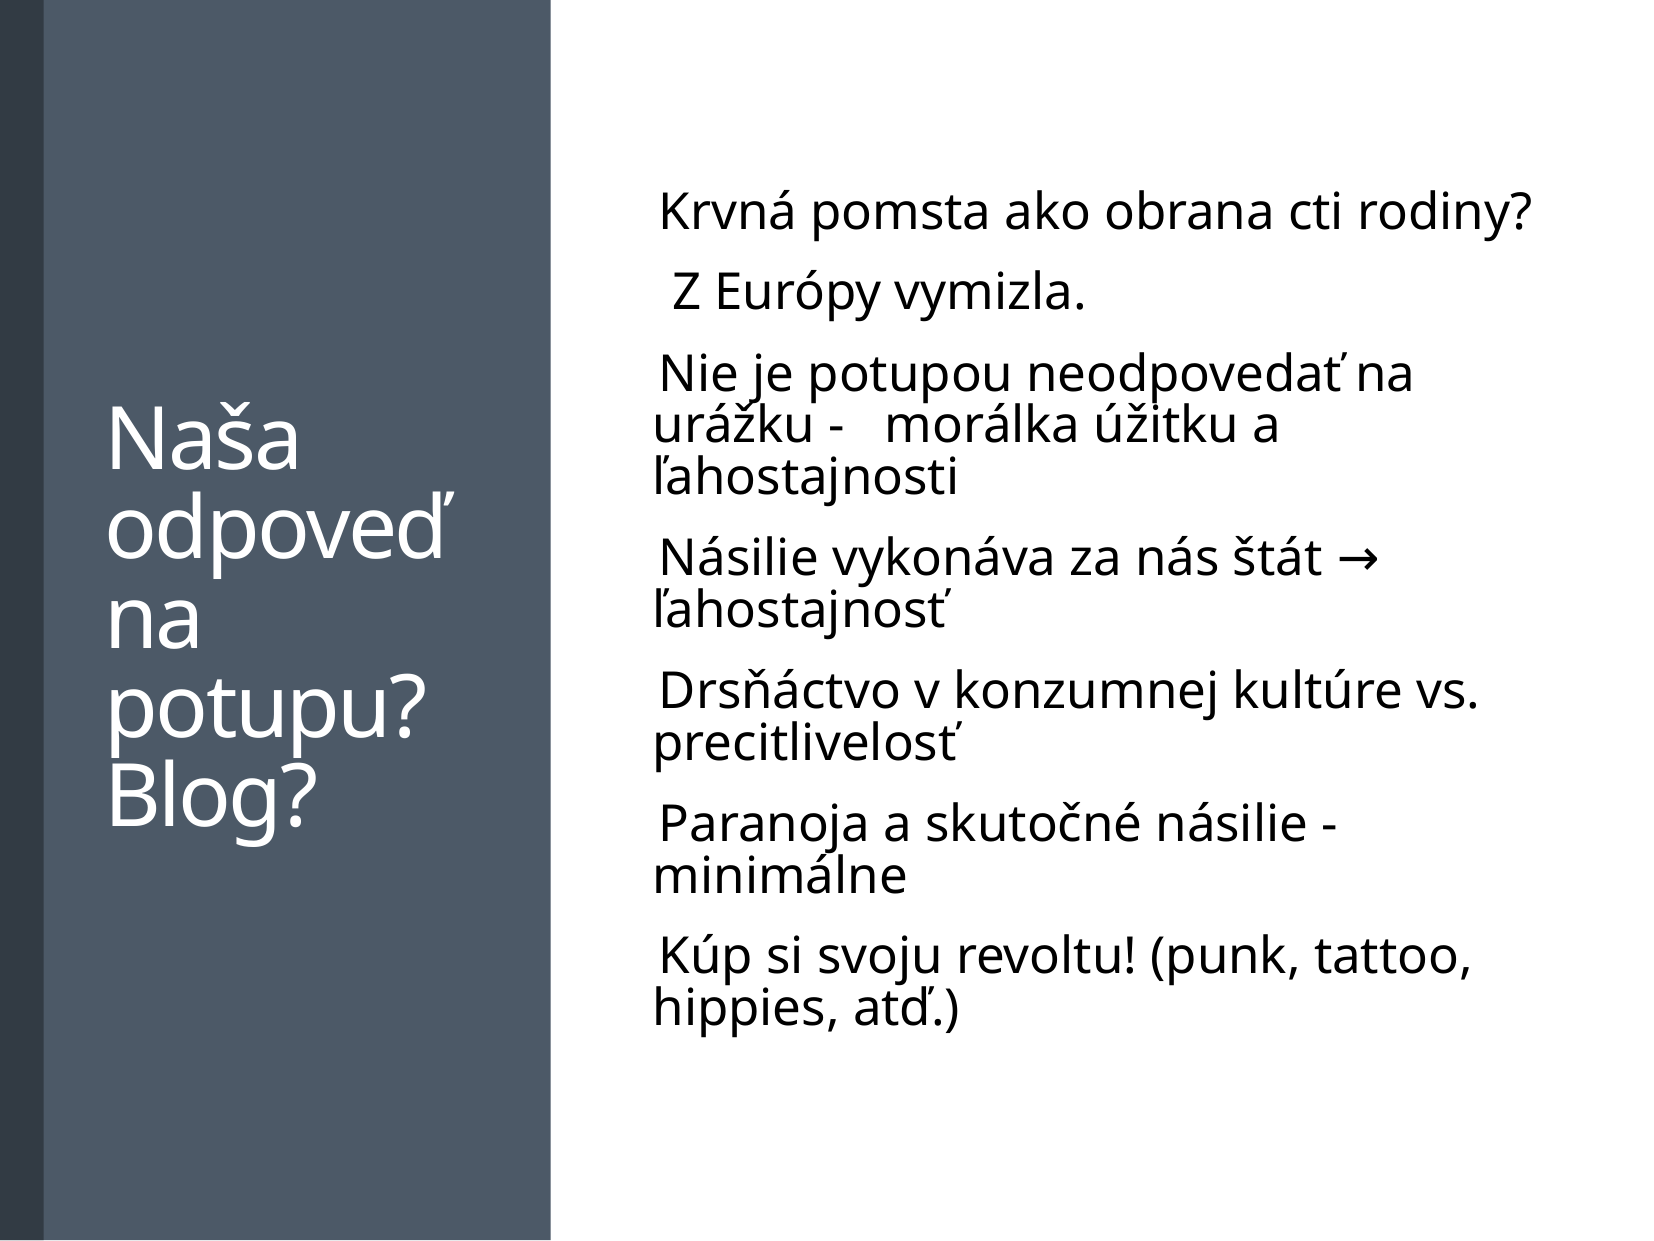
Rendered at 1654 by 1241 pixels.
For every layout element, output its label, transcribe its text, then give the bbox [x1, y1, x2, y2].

text_box [0, 0, 45, 1241]
title Naša odpoveď na potupu? Blog? [89, 180, 505, 1063]
text_box [552, 0, 1654, 1241]
text_box [45, 0, 552, 1241]
list Krvná pomsta ako obrana cti rodiny? Z Európy vymizla. Nie je potupou neodpovedať na urážku - morálka úžitku a ľahostajnosti Násilie vykonáva za nás štát → ľahostajnosť Drsňáctvo v konzumnej kultúre vs. precitlivelosť Paranoja a skutočné násilie - minimálne Kúp si svoju revoltu! (punk, tattoo, hippies, atď.) [637, 180, 1551, 1060]
